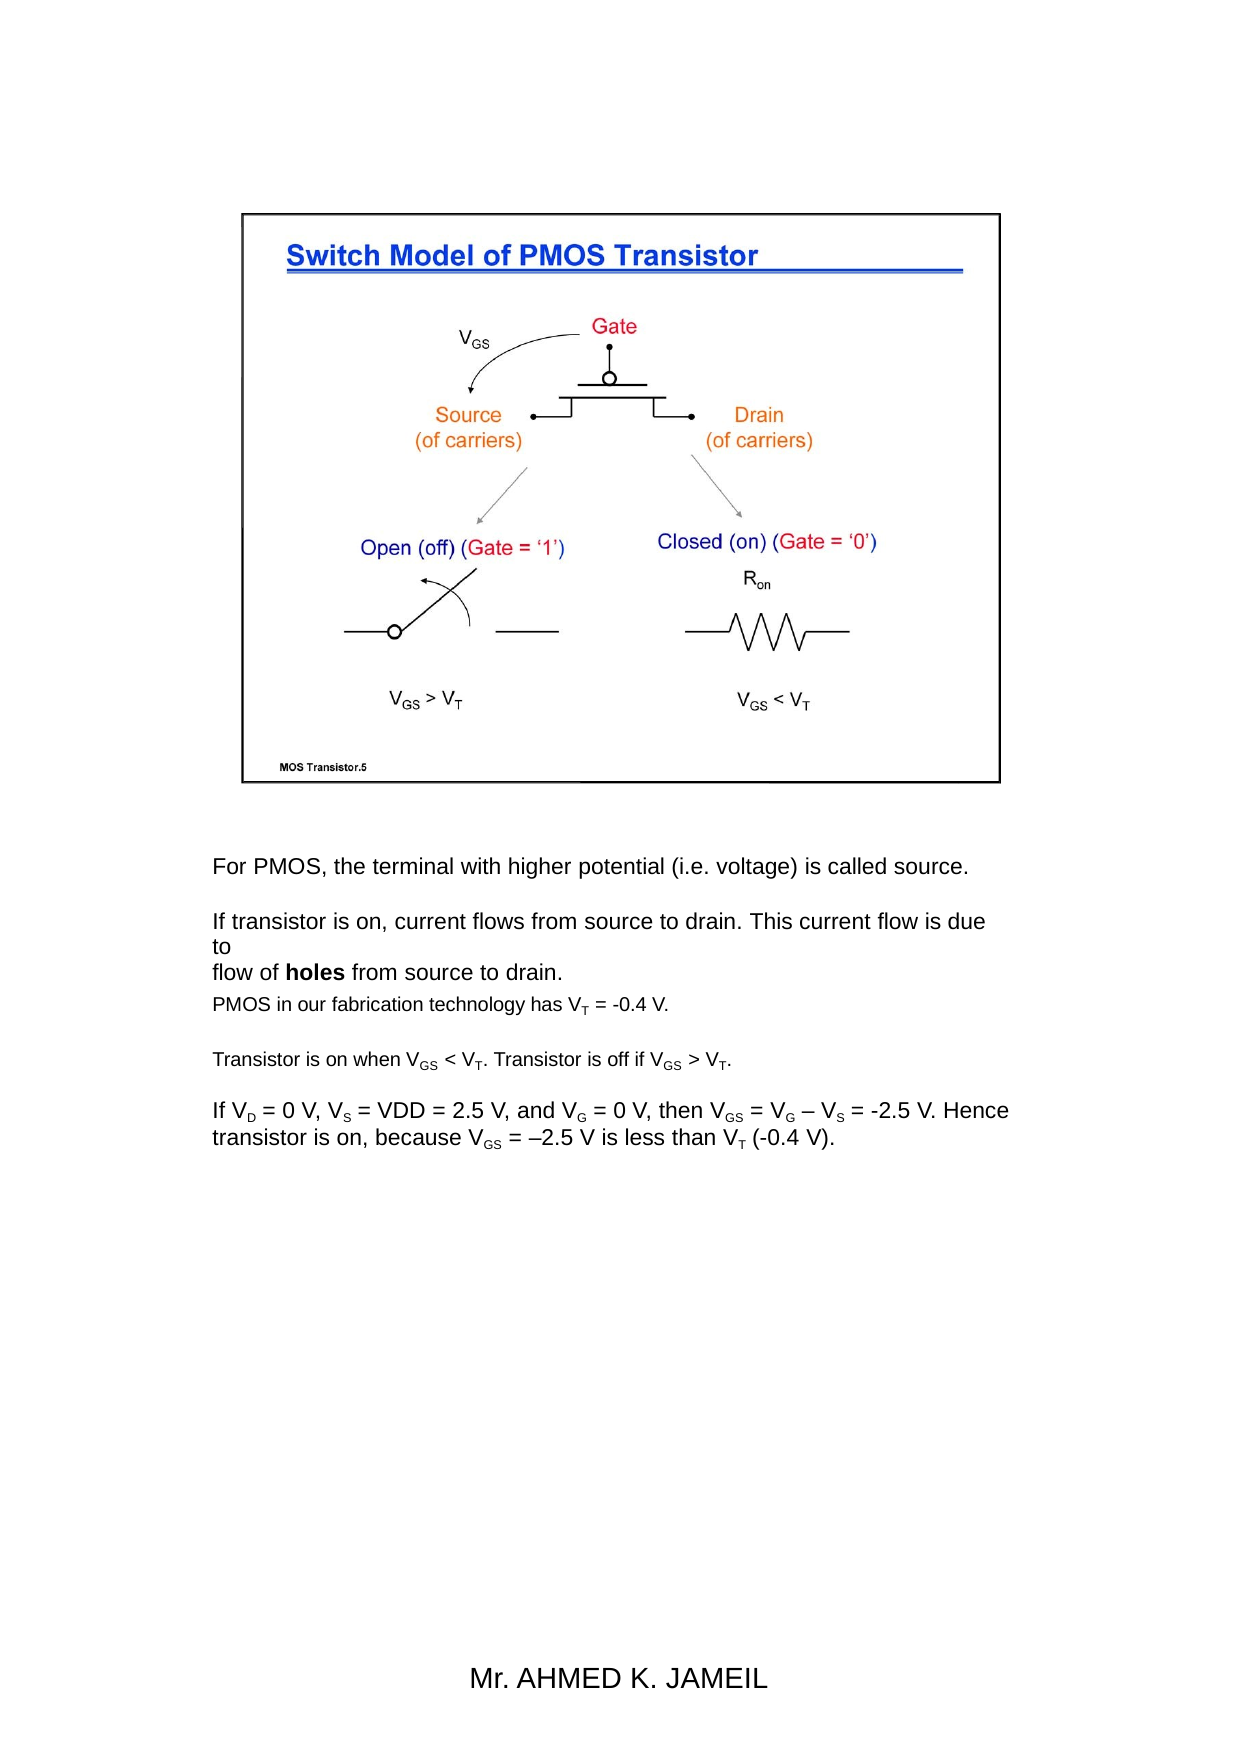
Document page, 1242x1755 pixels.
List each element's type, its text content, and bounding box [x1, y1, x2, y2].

text_box [244, 216, 998, 781]
text_box [243, 215, 1001, 784]
text_box PMOS in our fabrication technology has VT = -0.4 V. [210, 991, 746, 1023]
text_box [241, 213, 1001, 784]
text_box For PMOS, the terminal with higher potential (i.e. voltage) is called source. [210, 853, 971, 881]
text_box If VD = 0 V, VS = VDD = 2.5 V, and VG = 0 V, then VGS = VG – VS = -2.5 V. Hence transistor is on, because VGS = –2.5 V is less than VT (-0.4 V). [210, 1100, 1029, 1160]
text_box If transistor is on, current flows from source to drain. This current flow is due to flow of holes from source to drain. [210, 908, 1011, 963]
text_box Mr. AHMED K. JAMEIL [467, 1662, 778, 1696]
text_box Transistor is on when VGS < VT. Transistor is off if VGS > VT. [210, 1045, 818, 1078]
